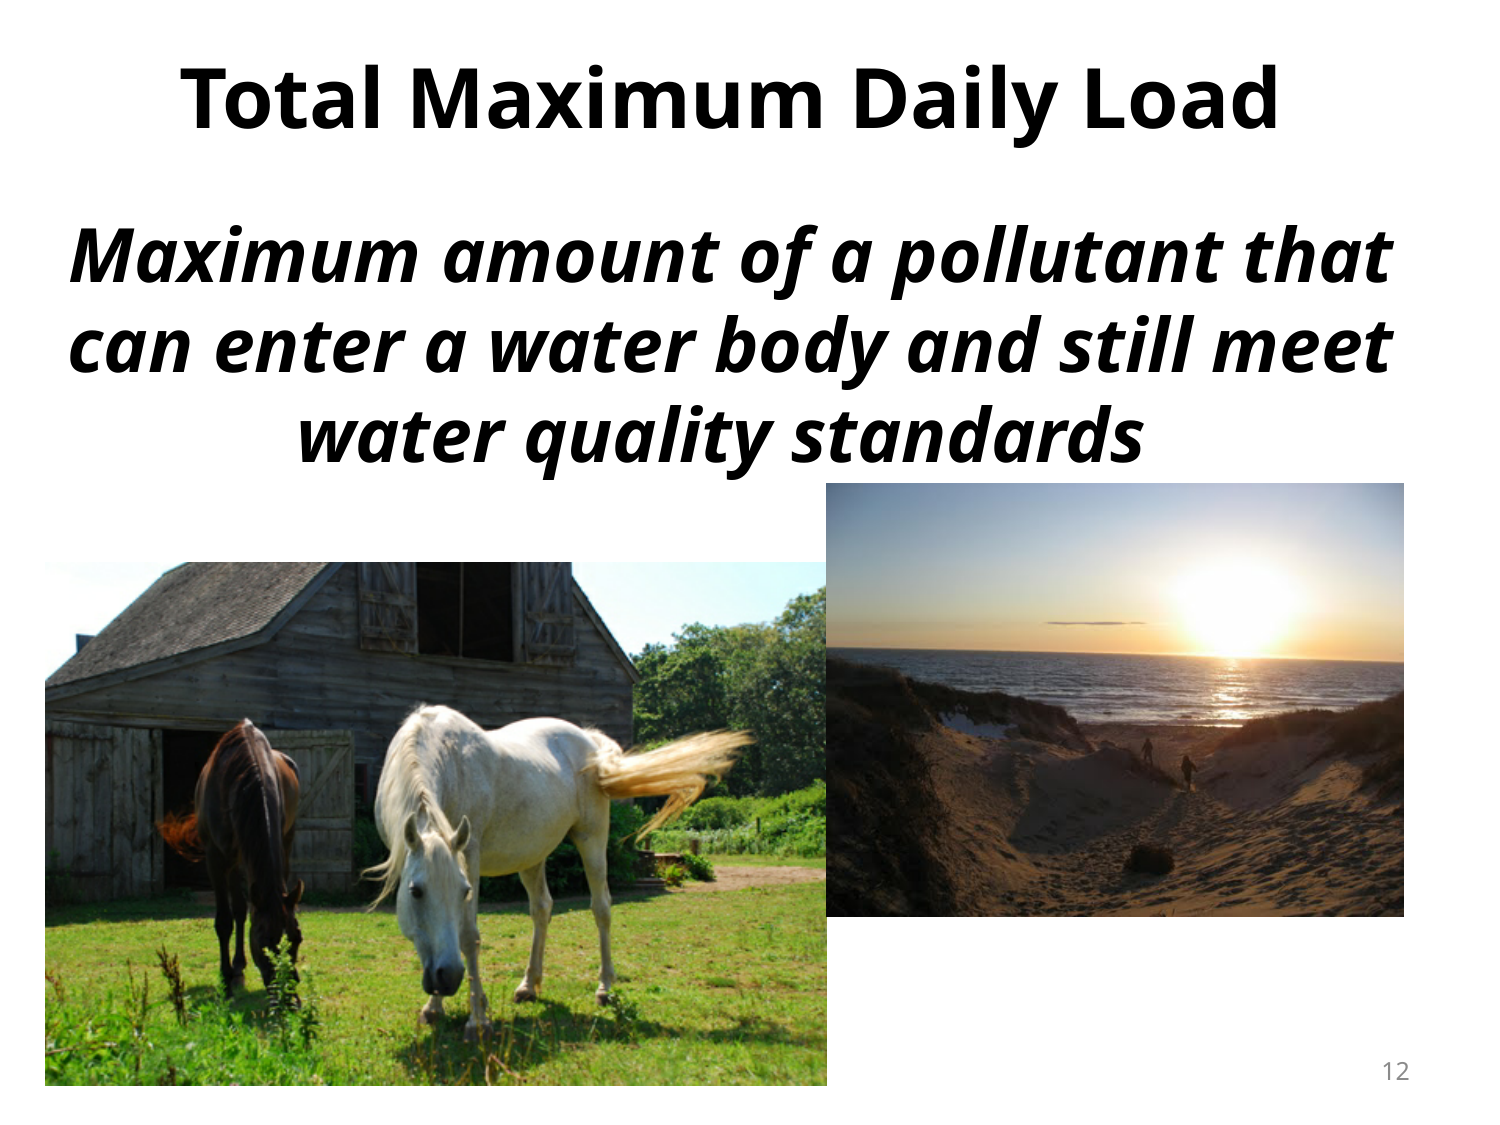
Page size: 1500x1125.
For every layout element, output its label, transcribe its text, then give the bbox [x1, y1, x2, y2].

picture [44, 483, 1405, 1087]
text_box Total Maximum Daily Load [62, 37, 1400, 153]
text_box Maximum amount of a pollutant that can enter a water body and still meet water quality standards [37, 199, 1425, 485]
slide_number 12 [1074, 1042, 1425, 1103]
